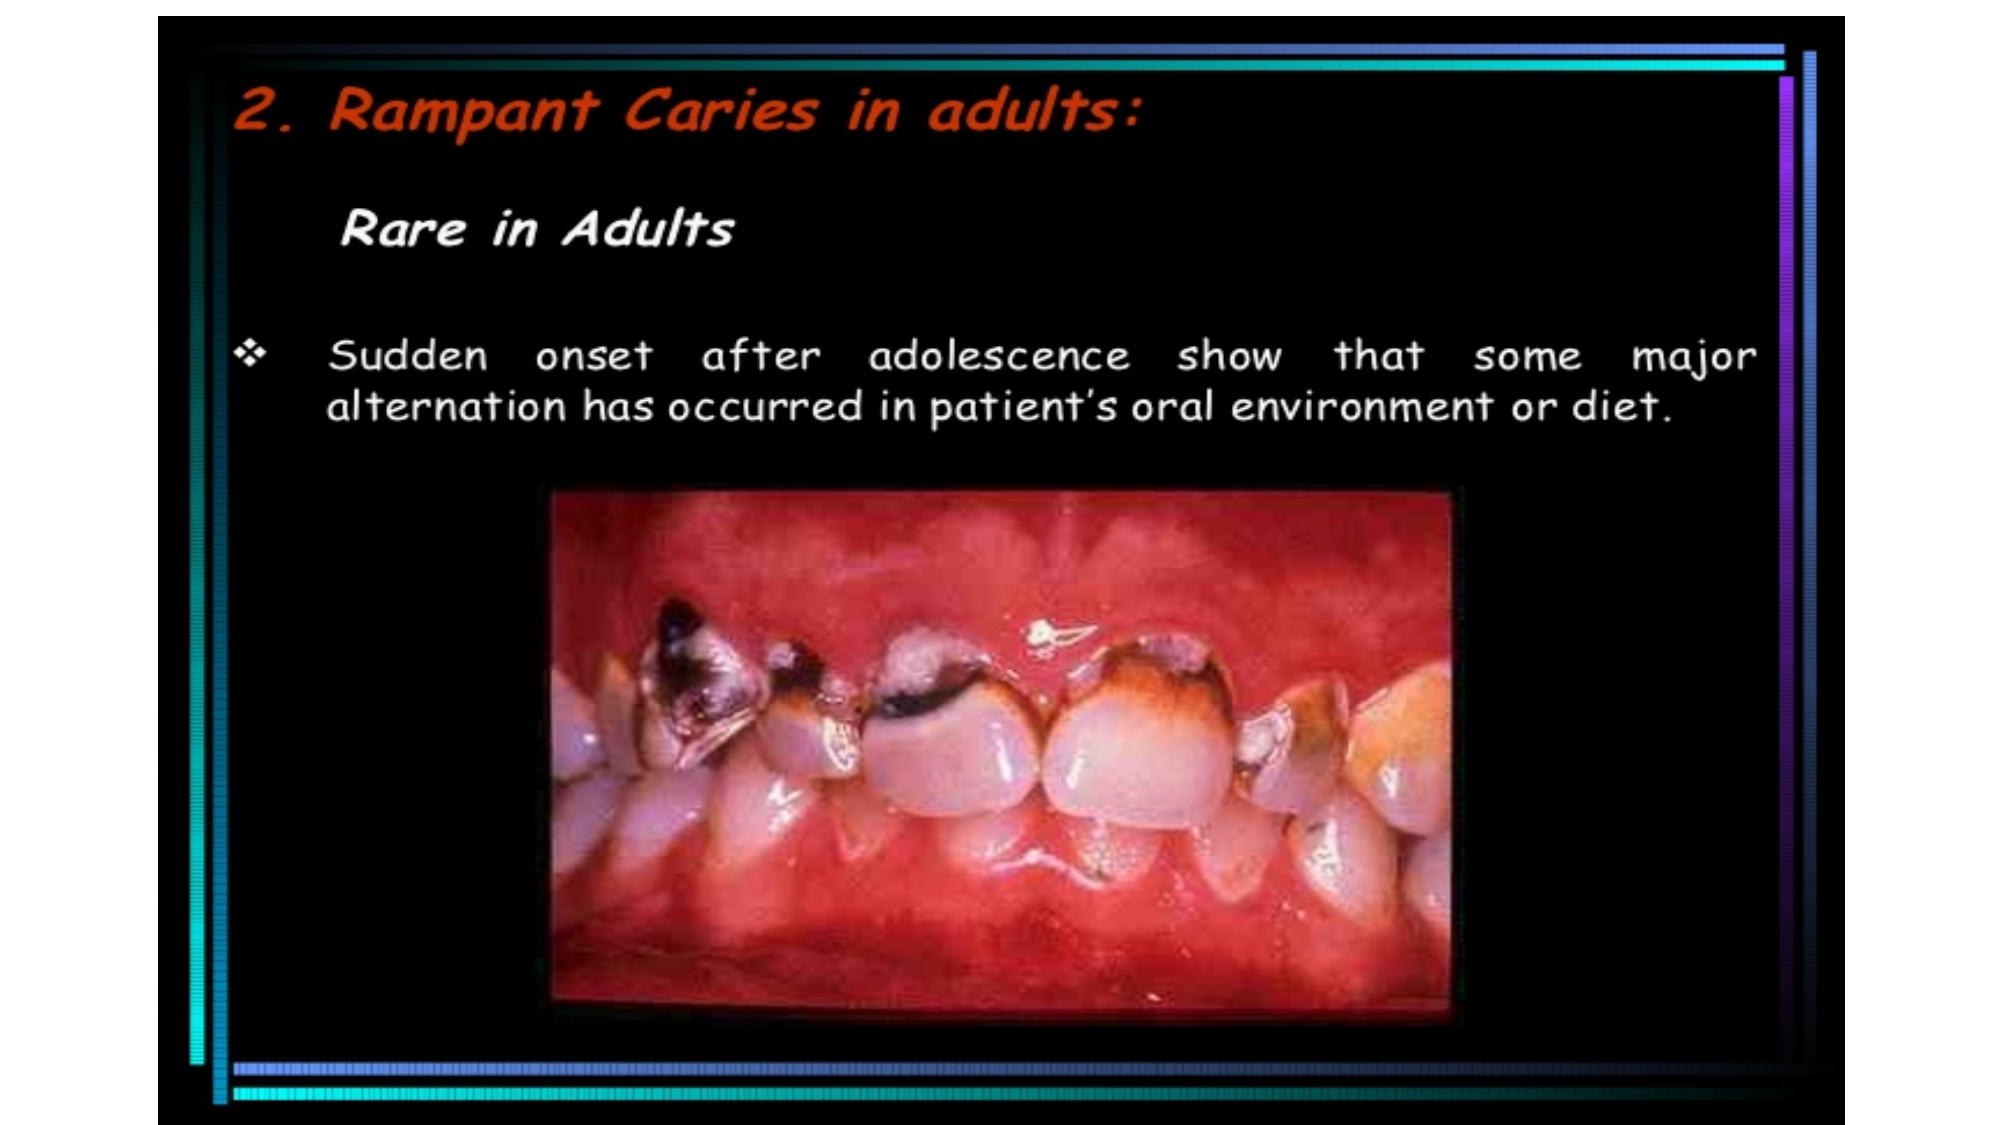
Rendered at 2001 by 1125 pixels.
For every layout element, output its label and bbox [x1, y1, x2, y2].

list [158, 16, 1845, 1125]
